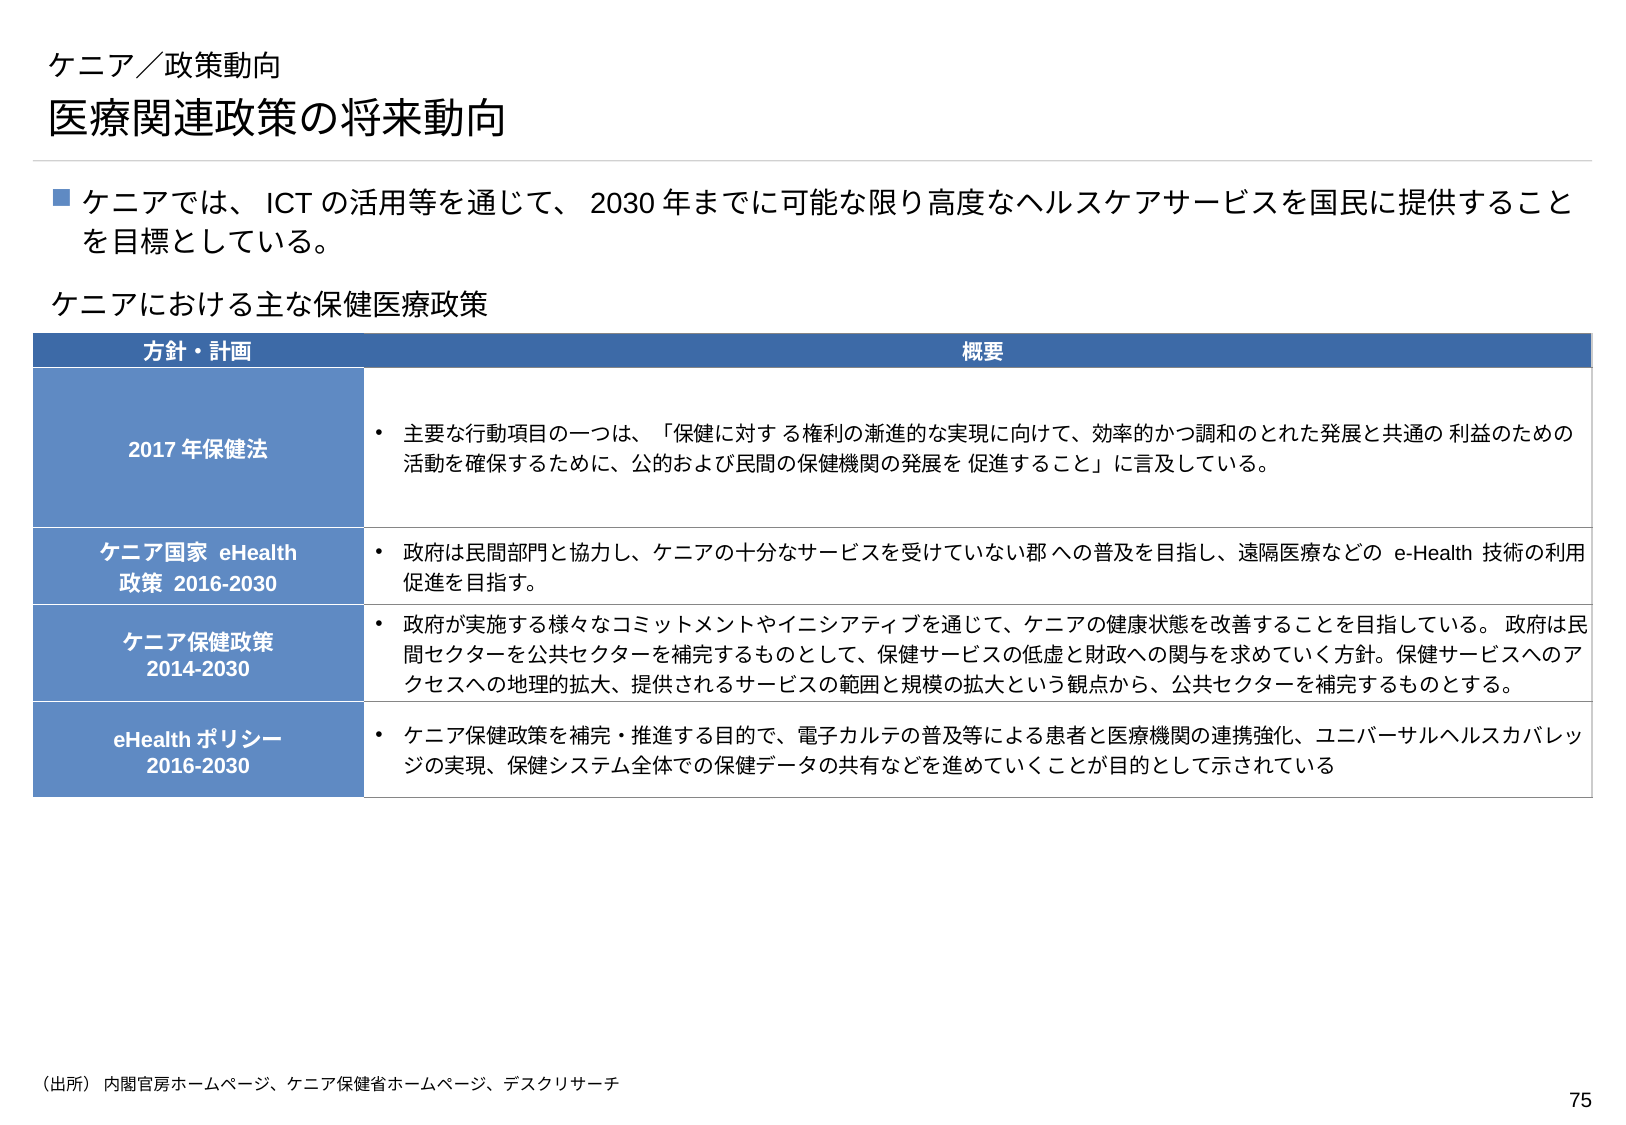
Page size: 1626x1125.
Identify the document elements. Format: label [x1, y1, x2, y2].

table_header [33, 334, 1591, 367]
table_cell [33, 368, 1591, 527]
text_box [50, 180, 1575, 258]
text_box [50, 286, 1469, 334]
table_cell [33, 528, 1591, 604]
list [32, 0, 1593, 149]
table_cell [33, 605, 1591, 701]
text_box [32, 1073, 1474, 1094]
table_cell [33, 702, 1591, 797]
